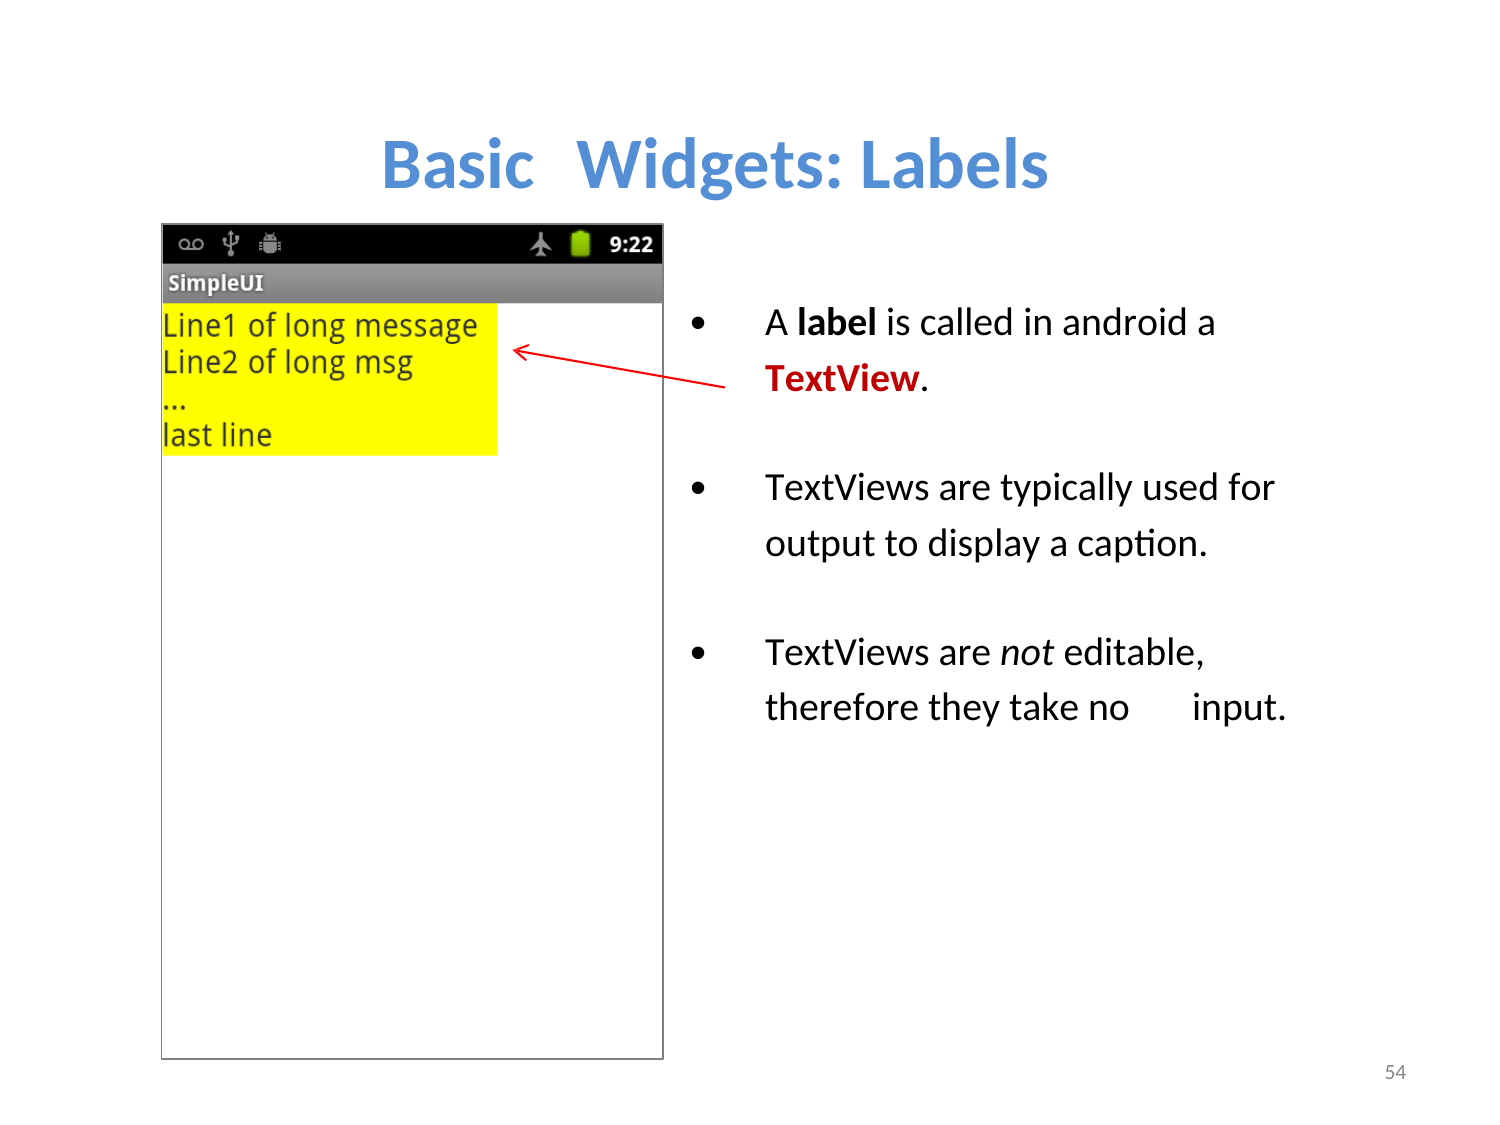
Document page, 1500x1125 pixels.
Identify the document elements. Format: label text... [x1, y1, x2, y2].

text_box Basic [379, 129, 574, 218]
text_box • [687, 463, 717, 514]
text_box [664, 375, 726, 389]
text_box • [687, 628, 717, 679]
text_box TextViews are not editable, [762, 631, 1278, 682]
text_box A label is called in android a TextView. [762, 301, 1295, 407]
text_box TextViews are typically used for output to display a caption. [762, 466, 1358, 572]
text_box Widgets: Labels [574, 129, 1135, 218]
text_box [161, 224, 664, 1060]
text_box 54 [1382, 1060, 1418, 1090]
text_box therefore they take no [762, 686, 1190, 737]
text_box • [687, 298, 717, 349]
text_box input. [1190, 686, 1313, 737]
